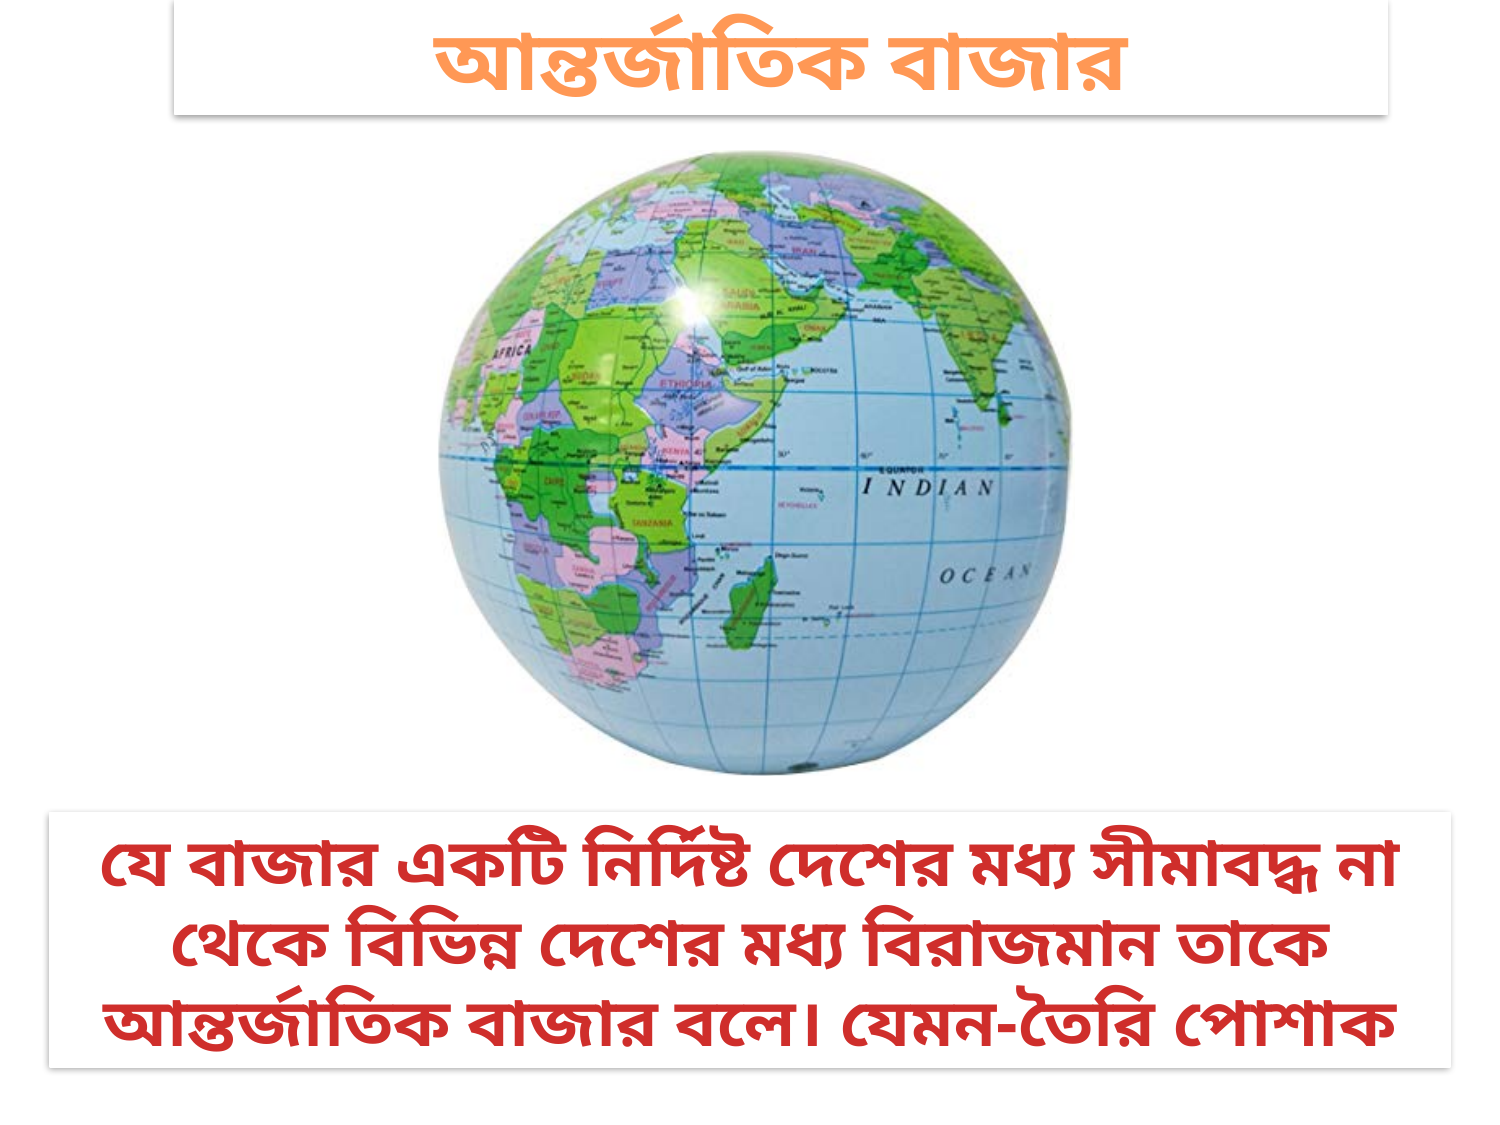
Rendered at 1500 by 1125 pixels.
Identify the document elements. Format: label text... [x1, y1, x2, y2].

picture [437, 149, 1076, 777]
text_box আন্তর্জাতিক বাজার [174, 0, 1388, 115]
text_box যে বাজার একটি নির্দিষ্ট দেশের মধ্য সীমাবদ্ধ না থেকে বিভিন্ন দেশের মধ্য বিরাজমান তাকে আন্তর্জাতিক বাজার বলে। যেমন-তৈরি পোশাক [49, 812, 1451, 1068]
